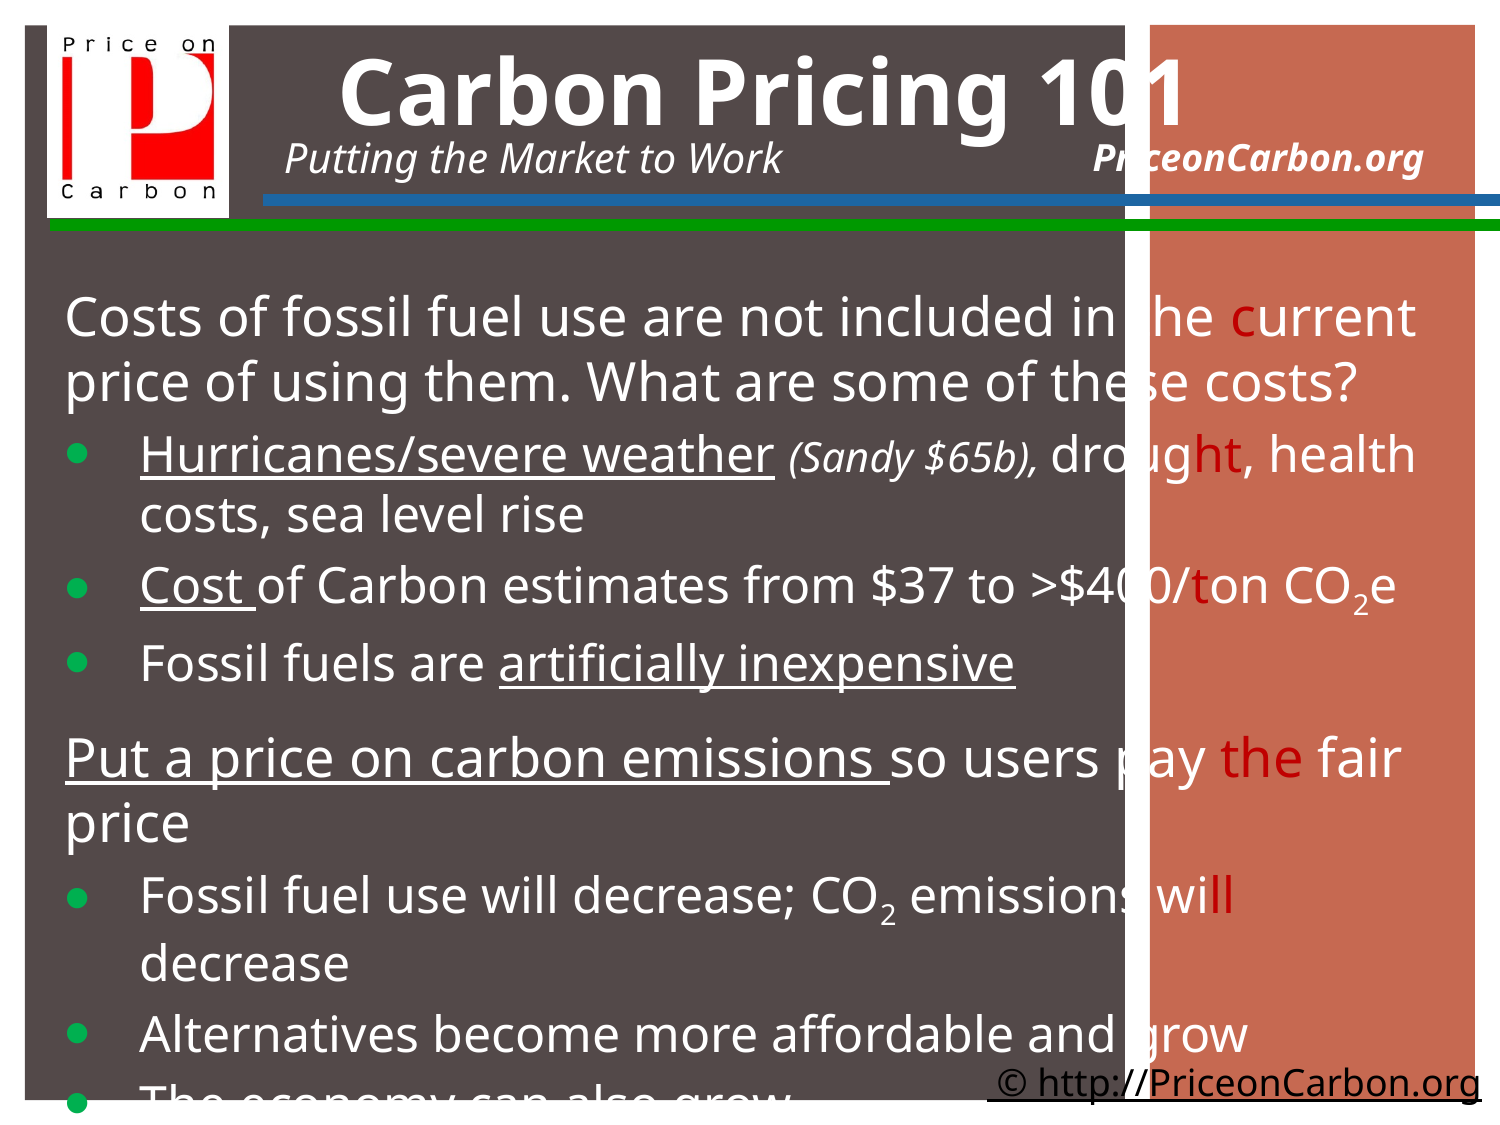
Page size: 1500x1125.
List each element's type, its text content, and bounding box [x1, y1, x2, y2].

text_box © http://PriceonCarbon.org [972, 1051, 1500, 1118]
text_box Carbon Pricing 101 [323, 26, 1210, 152]
text_box Costs of fossil fuel use are not included in the current price of using them. What are some of these costs? Hurricanes/severe weather (Sandy $65b), drought, health costs, sea level rise Cost of Carbon estimates from $37 to >$400/ton CO2e Fossil fuels are artificially inexpensive Put a price on carbon emissions so users pay the fair price Fossil fuel use will decrease; CO2 emissions will decrease Alternatives become more affordable and grow The economy can also grow [49, 275, 1441, 1125]
text_box PriceonCarbon.org [1077, 126, 1440, 187]
picture [46, 23, 229, 219]
text_box Putting the Market to Work [269, 124, 798, 190]
